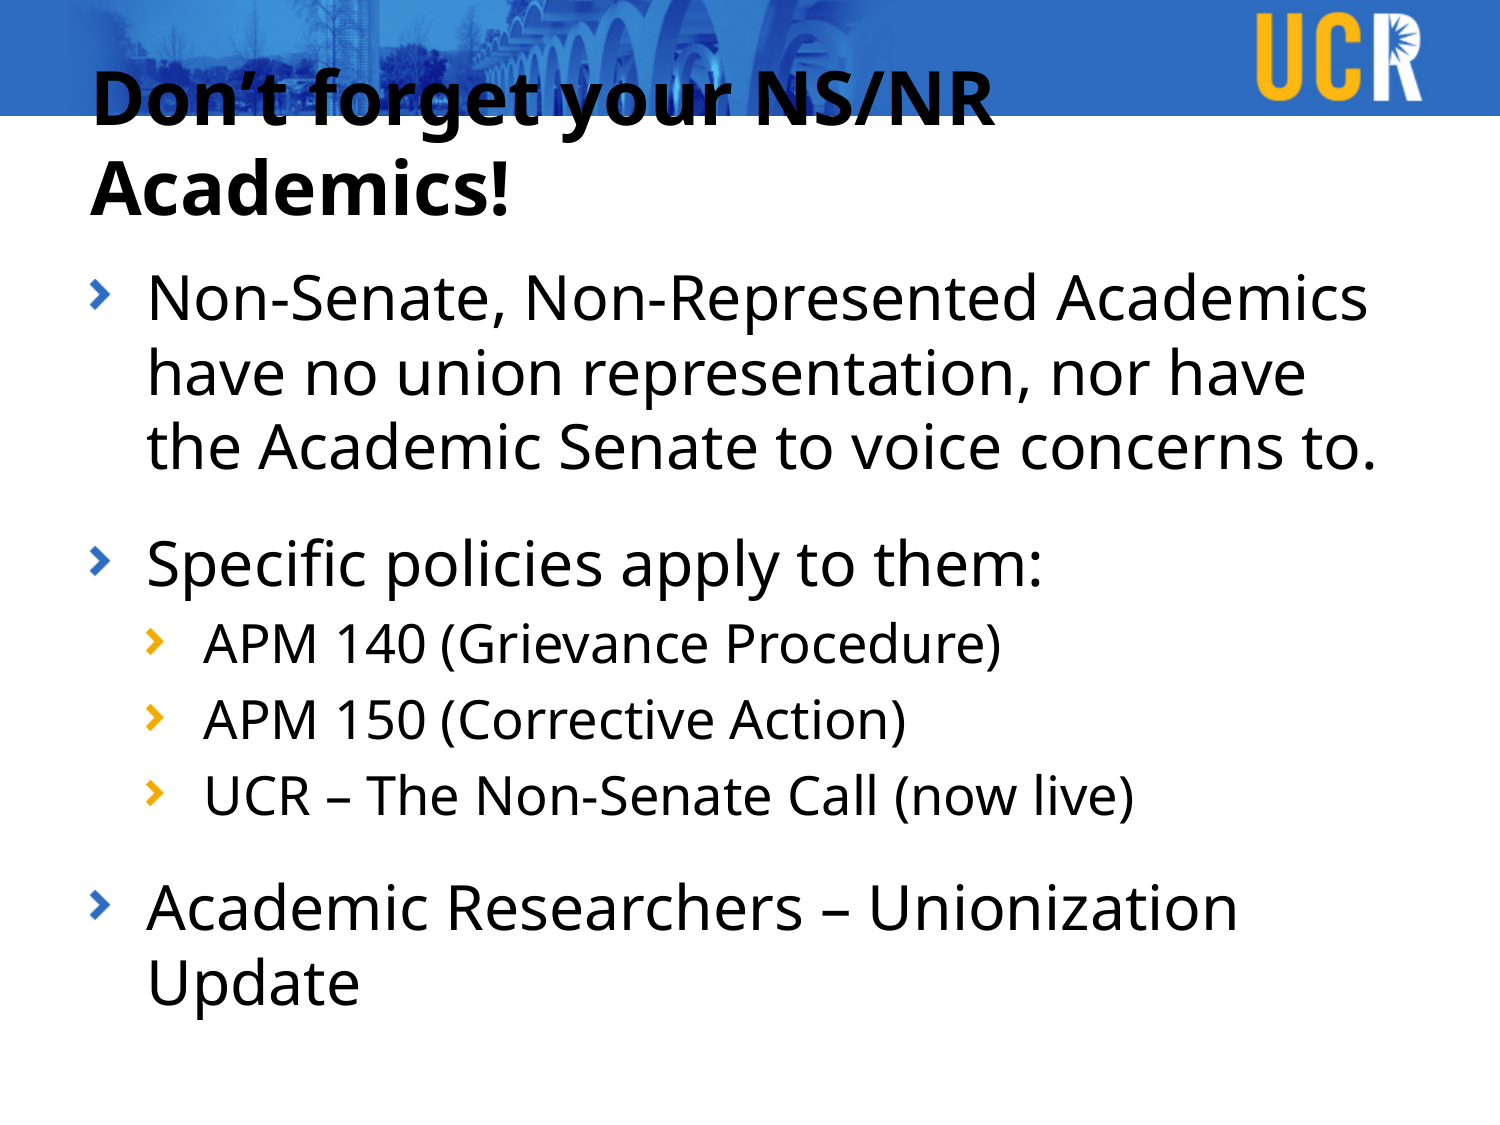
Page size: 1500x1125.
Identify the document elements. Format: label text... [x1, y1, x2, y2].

list Non-Senate, Non-Represented Academics have no union representation, nor have the Academic Senate to voice concerns to. Specific policies apply to them: APM 140 (Grievance Procedure) APM 150 (Corrective Action) UCR – The Non-Senate Call (now live) Academic Researchers – Unionization Update [75, 249, 1425, 1025]
picture [0, 0, 1500, 116]
picture [90, 890, 114, 921]
picture [146, 704, 167, 732]
picture [90, 279, 114, 311]
picture [146, 628, 167, 656]
picture [90, 546, 114, 577]
picture [146, 780, 167, 807]
title Don’t forget your NS/NR Academics! [75, 112, 1425, 238]
